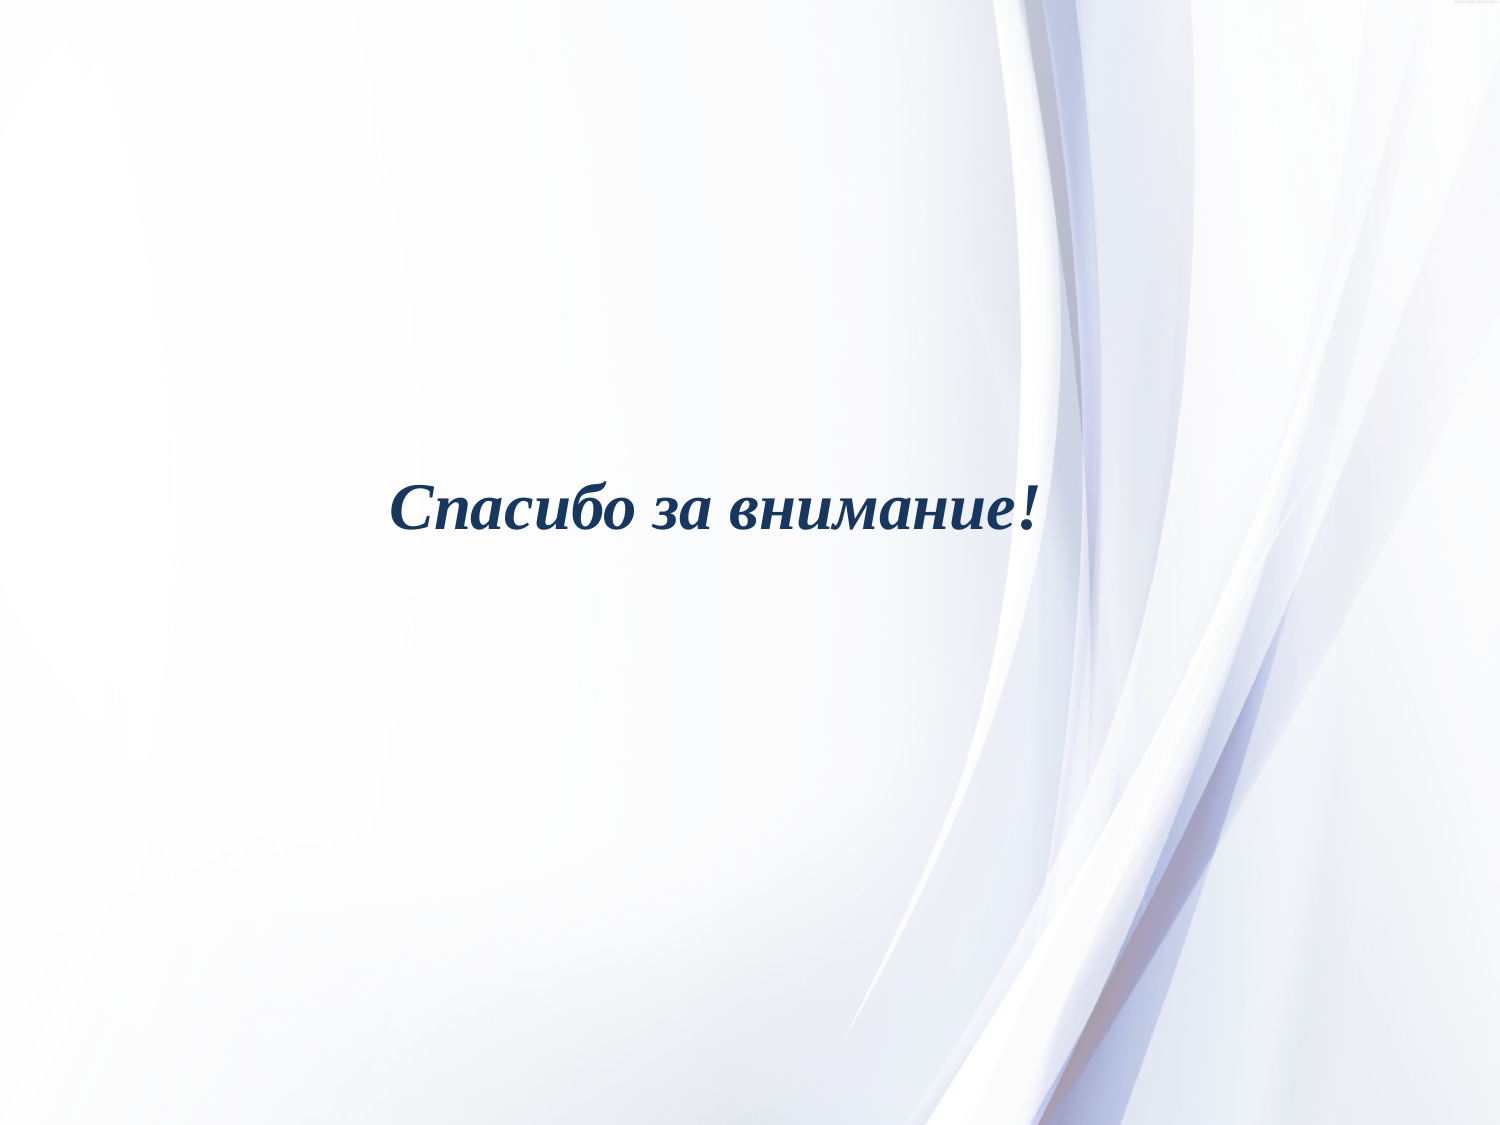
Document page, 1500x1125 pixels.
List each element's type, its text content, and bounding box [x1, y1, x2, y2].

title Спасибо за внимание! [41, 408, 1392, 597]
